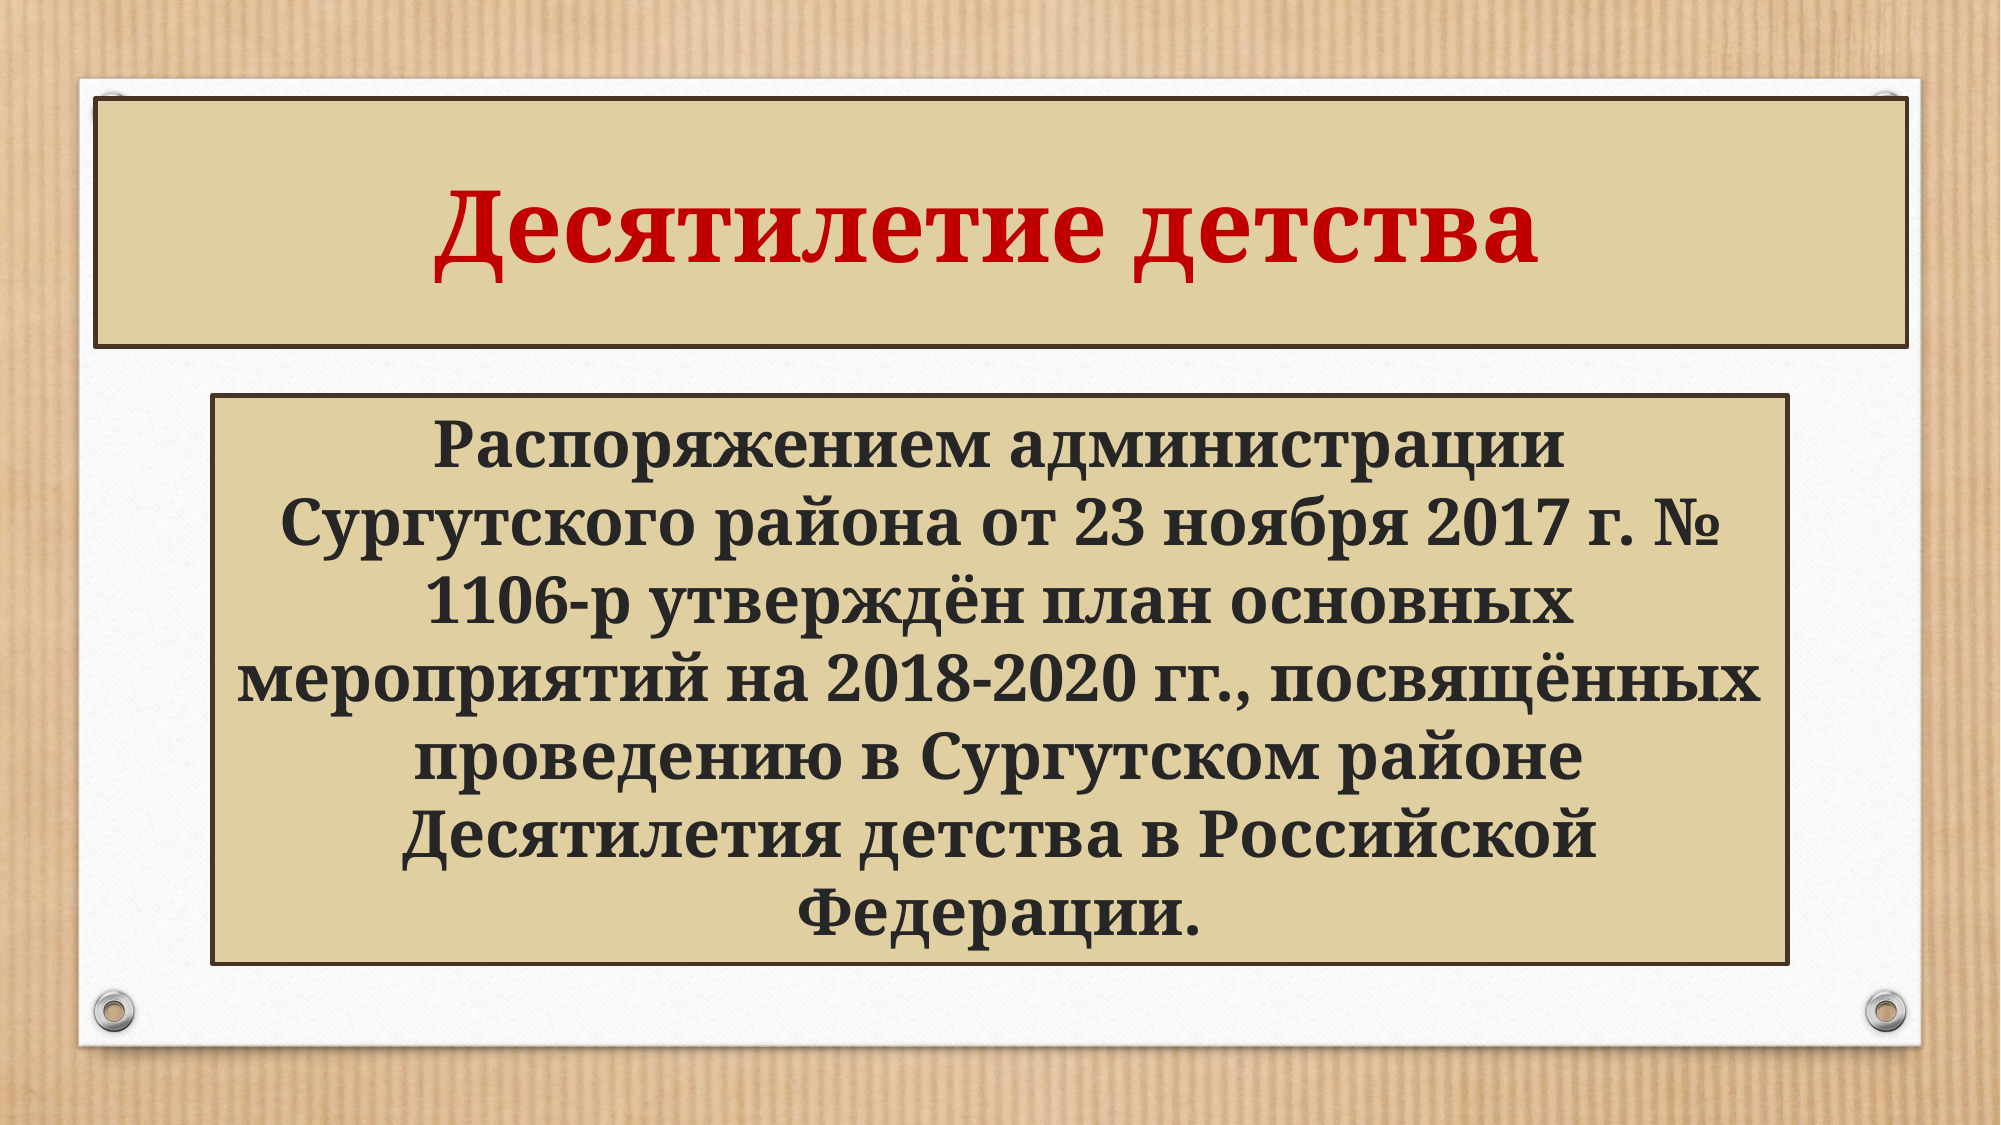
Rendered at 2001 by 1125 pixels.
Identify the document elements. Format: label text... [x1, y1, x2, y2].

picture [0, 0, 2001, 1125]
title Десятилетие детства [95, 98, 1908, 347]
list Распоряжением администрации Сургутского района от 23 ноября 2017 г. № 1106-р утверждён план основных мероприятий на 2018-2020 гг., посвящённых проведению в Сургутском районе Десятилетия детства в Российской Федерации. [212, 395, 1788, 964]
